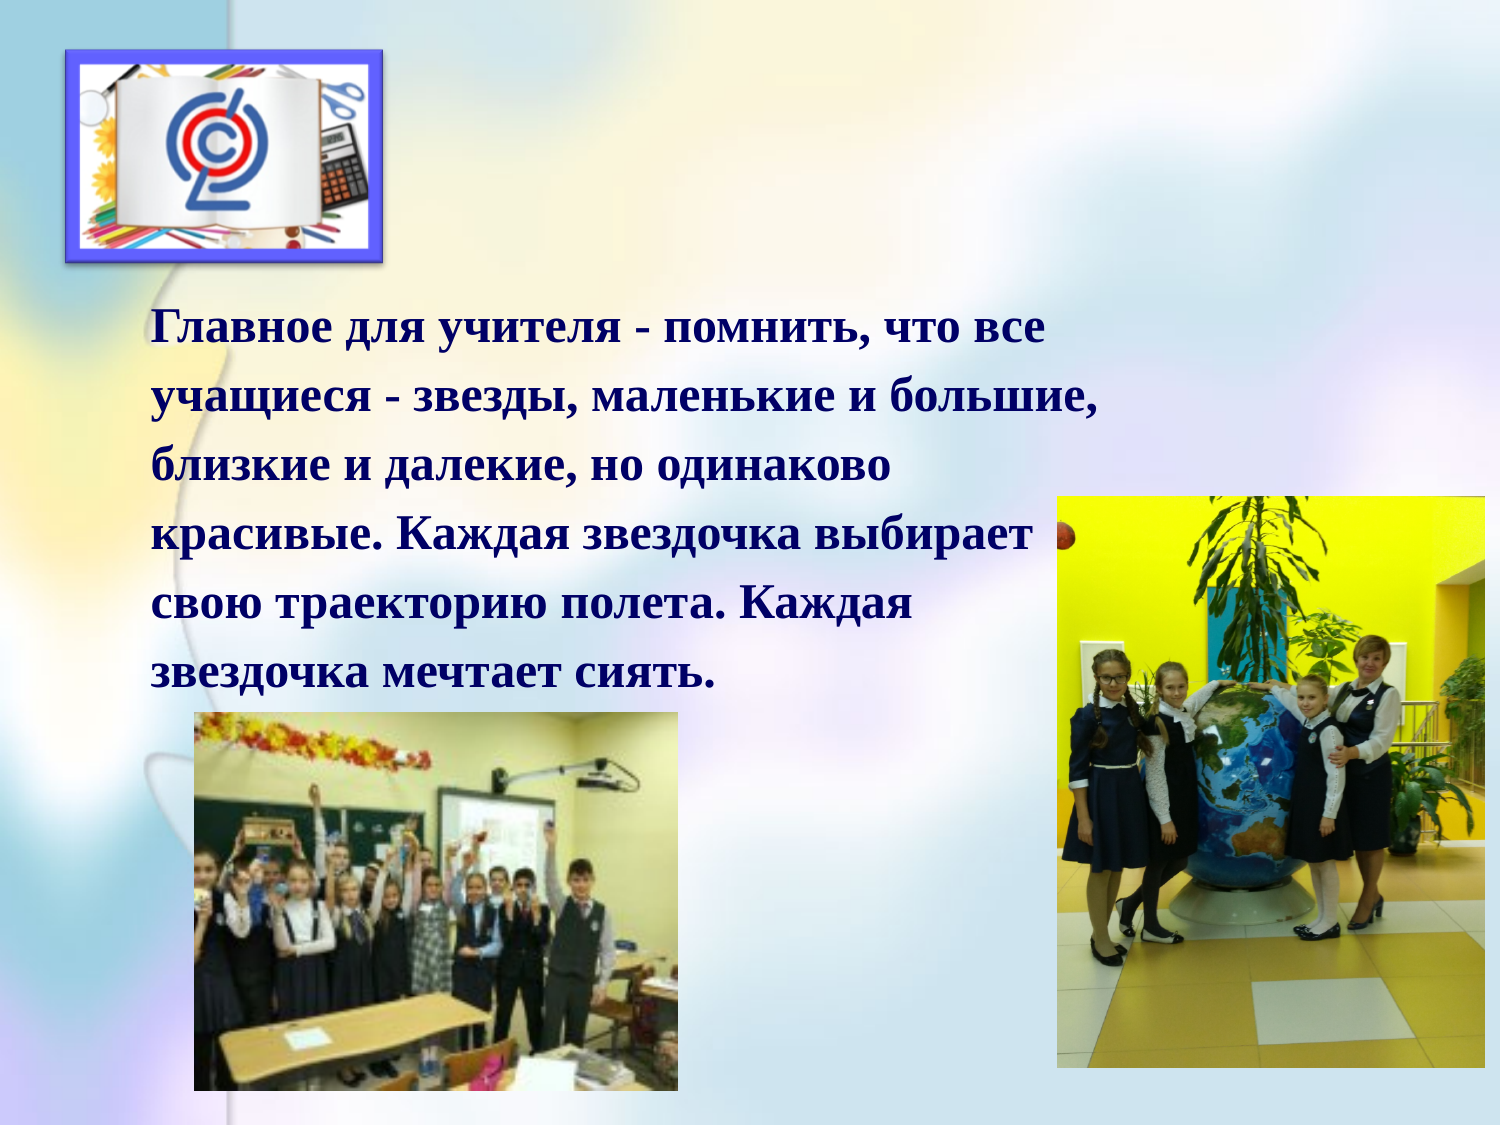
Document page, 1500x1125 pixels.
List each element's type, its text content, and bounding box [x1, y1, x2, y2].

text_box Главное для учителя - помнить, что все учащиеся - звезды, маленькие и большие, близкие и далекие, но одинаково красивые. Каждая звездочка выбирает свою траекторию полета. Каждая звездочка мечтает сиять. [135, 276, 1125, 705]
picture [0, 0, 1500, 1125]
